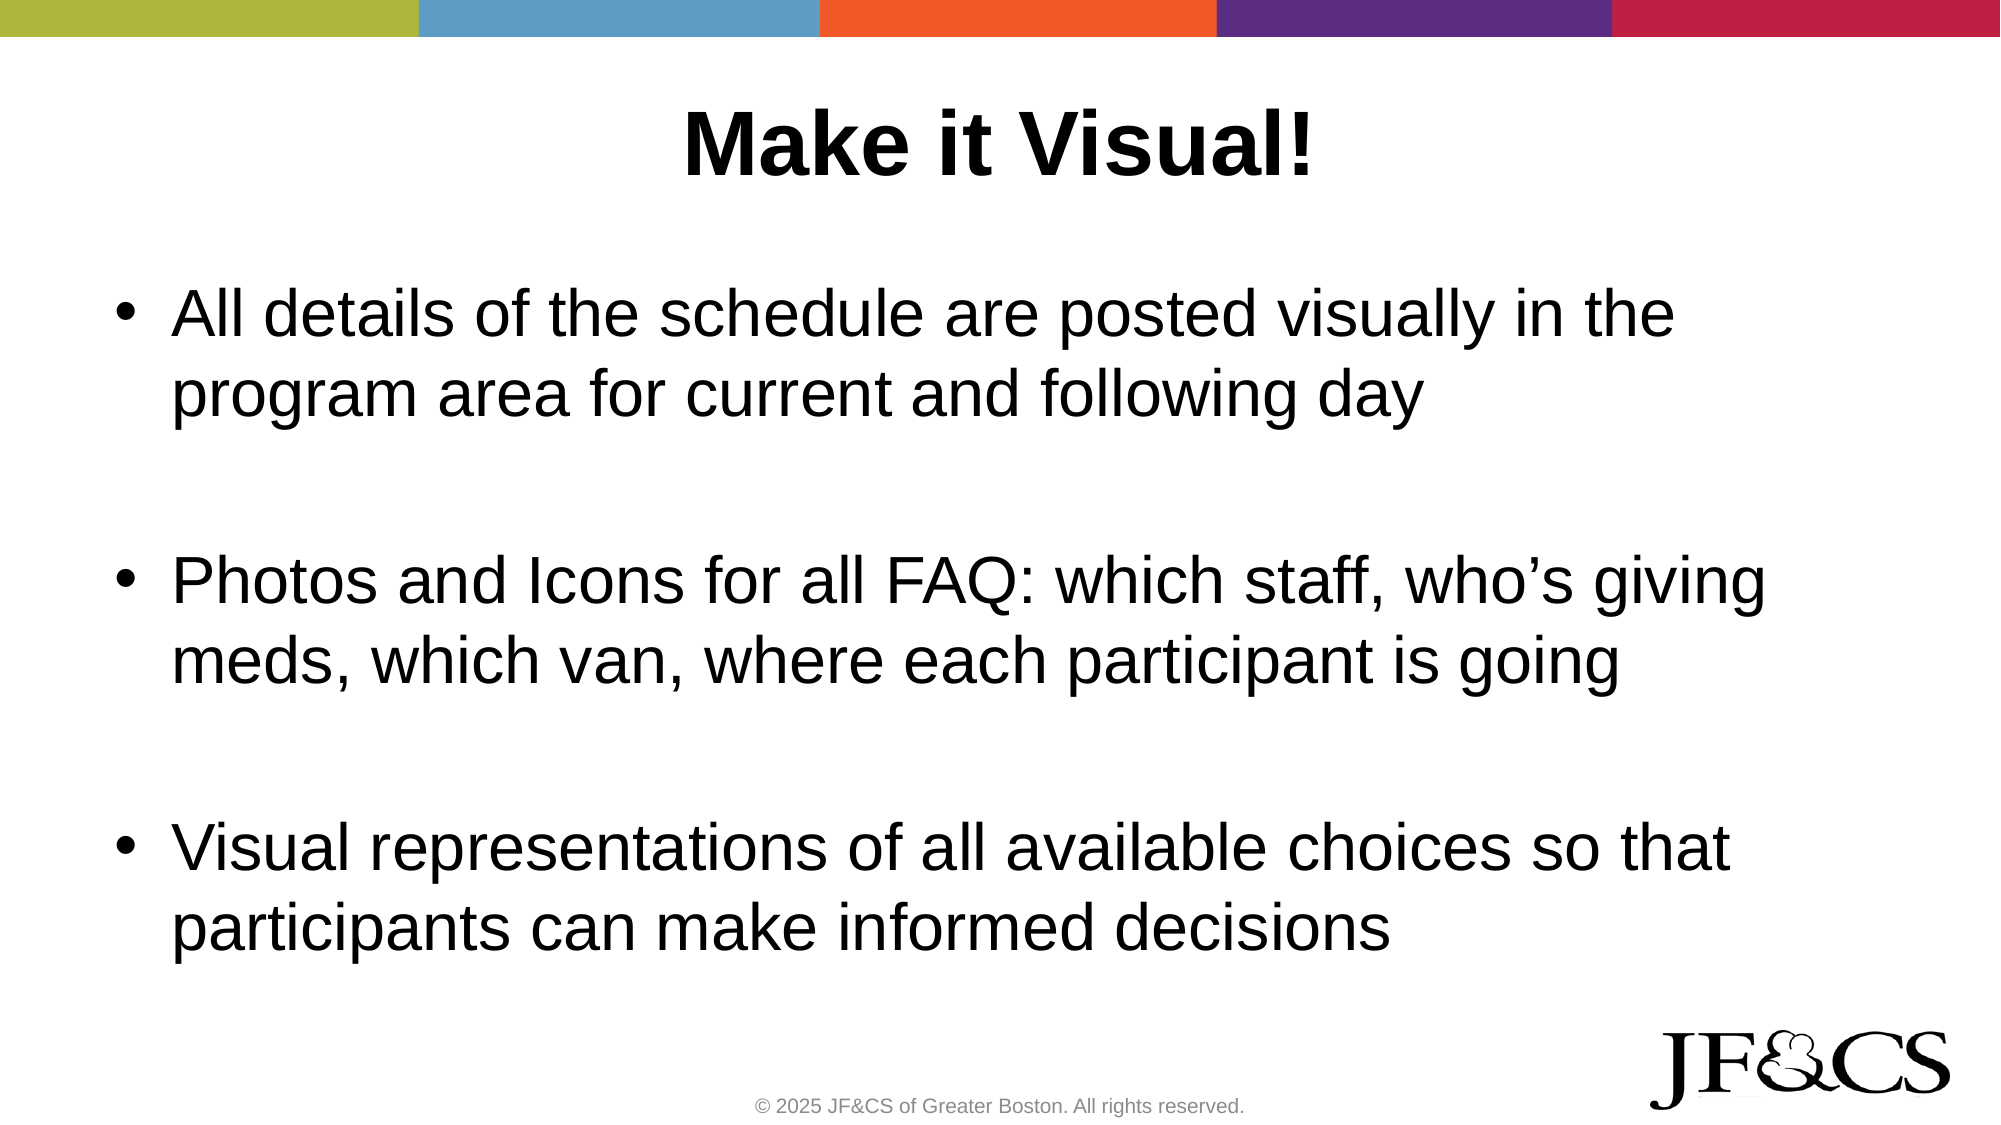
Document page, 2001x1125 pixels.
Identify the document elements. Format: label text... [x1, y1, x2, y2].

title Make it Visual! [99, 45, 1900, 233]
picture [0, 0, 2000, 37]
list All details of the schedule are posted visually in the program area for current and following day Photos and Icons for all FAQ: which staff, who’s giving meds, which van, where each participant is going Visual representations of all available choices so that participants can make informed decisions [99, 262, 1900, 1005]
picture [1650, 1030, 1950, 1113]
